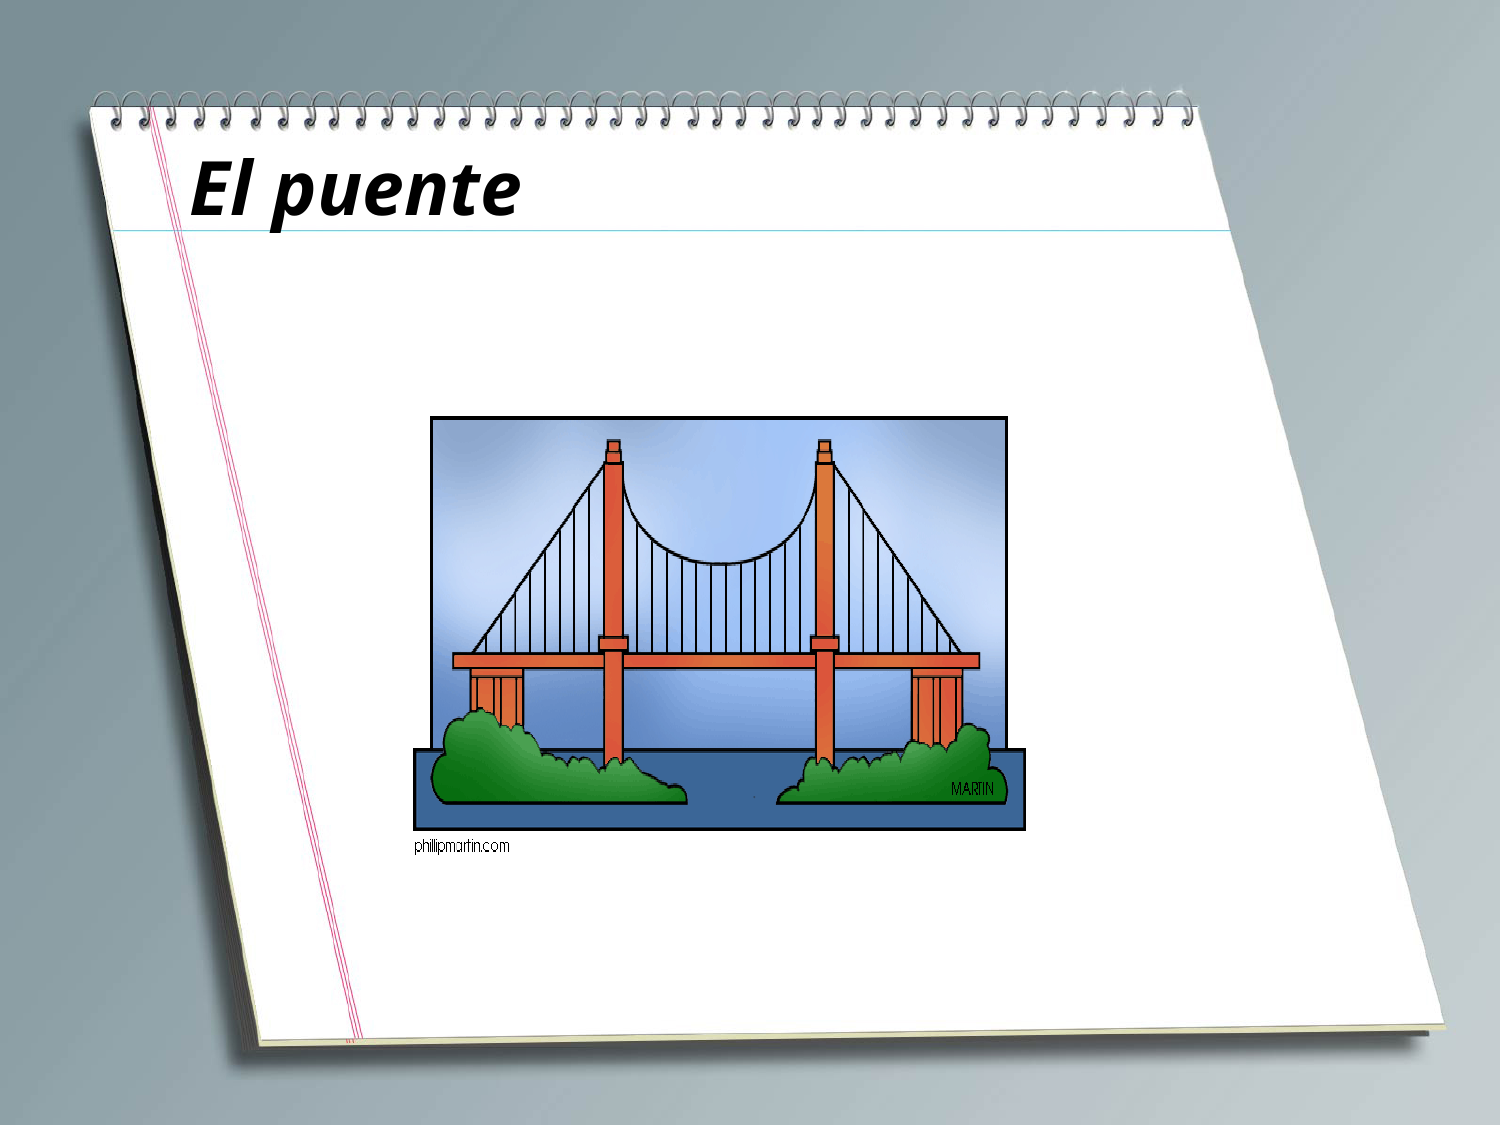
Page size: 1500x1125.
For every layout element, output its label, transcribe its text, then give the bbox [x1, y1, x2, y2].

picture [0, 0, 1500, 1125]
title El puente [174, 137, 1201, 233]
